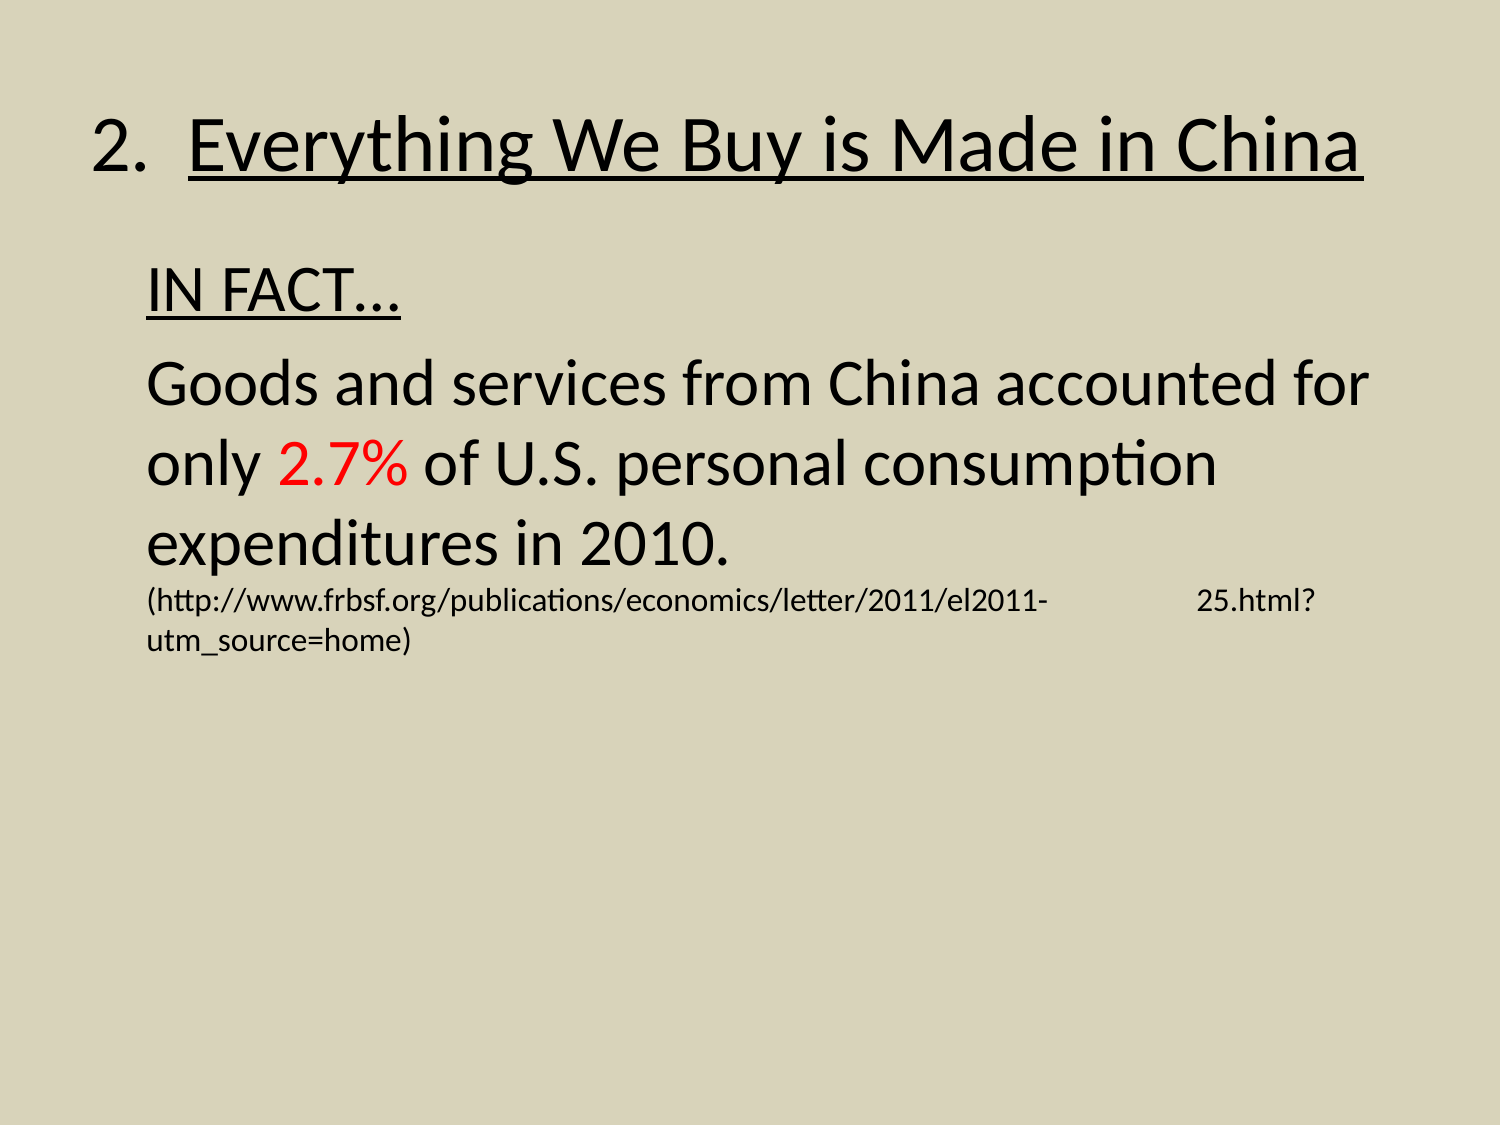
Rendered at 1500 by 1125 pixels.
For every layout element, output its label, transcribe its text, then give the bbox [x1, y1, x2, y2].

list IN FACT… Goods and services from China accounted for only 2.7% of U.S. personal consumption expenditures in 2010. (http://www.frbsf.org/publications/economics/letter/2011/el2011- 25.html?utm_source=home) [75, 237, 1425, 1005]
title 2. Everything We Buy is Made in China [75, 45, 1425, 233]
